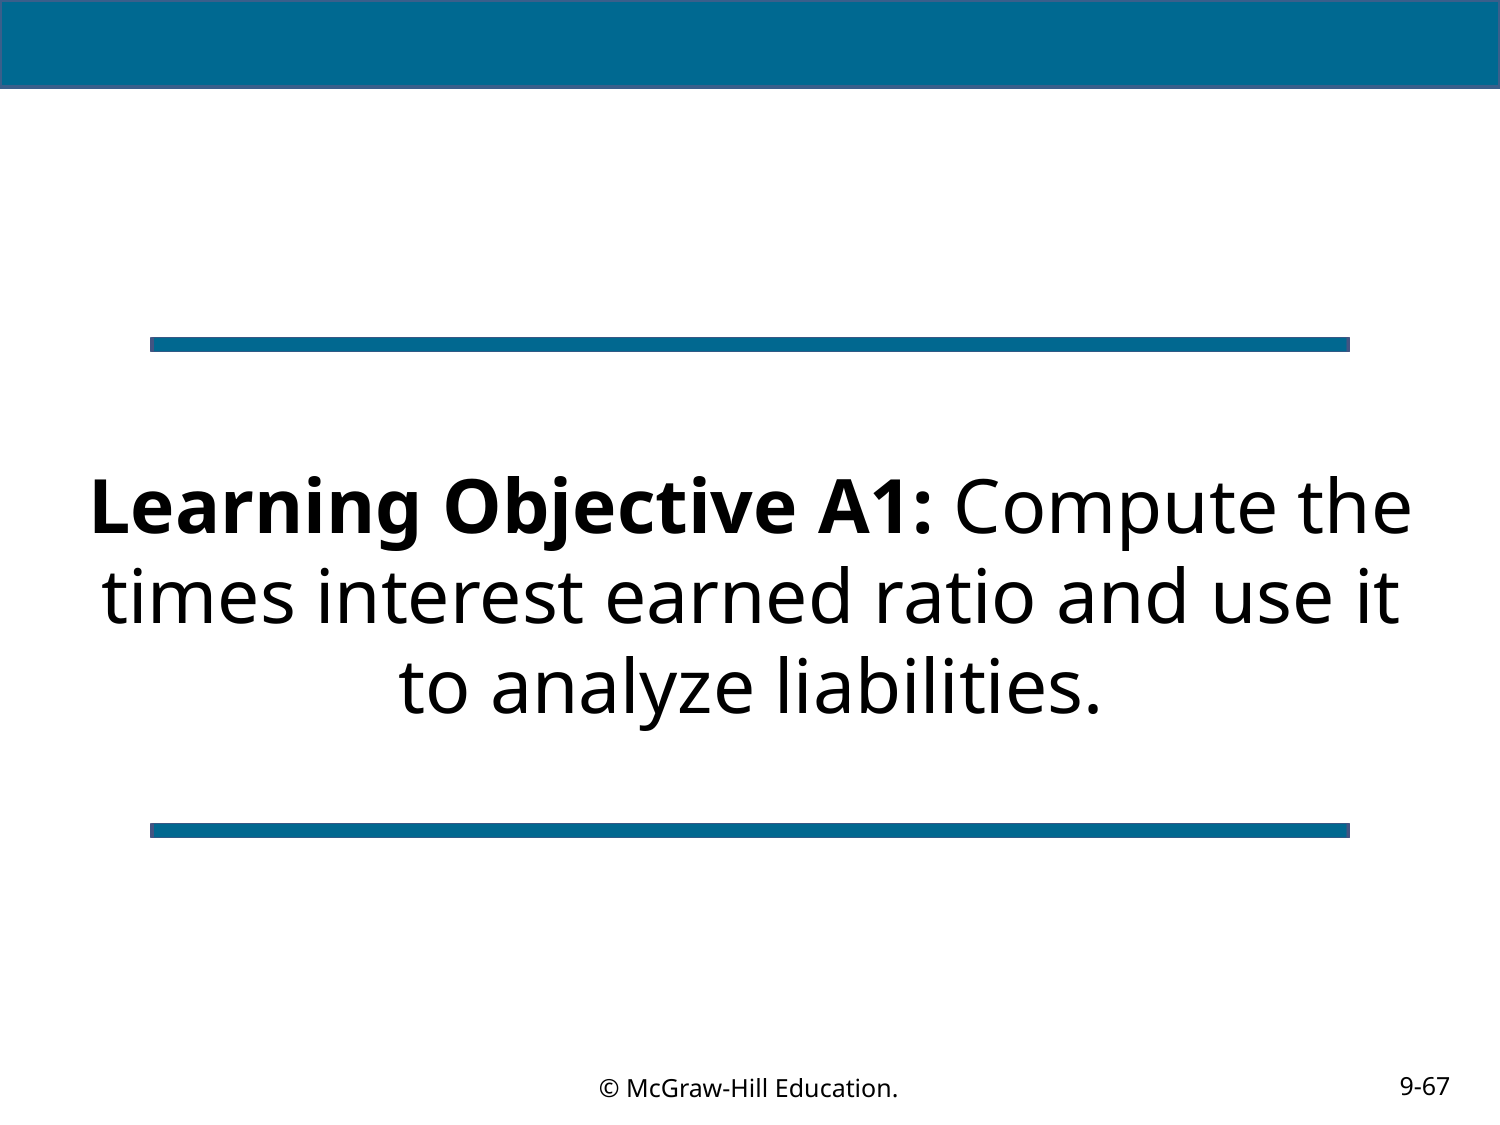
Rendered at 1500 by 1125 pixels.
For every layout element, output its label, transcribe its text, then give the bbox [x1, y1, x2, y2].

title Learning Objective A1: Compute the times interest earned ratio and use it to analyze liabilities. [52, 375, 1450, 813]
